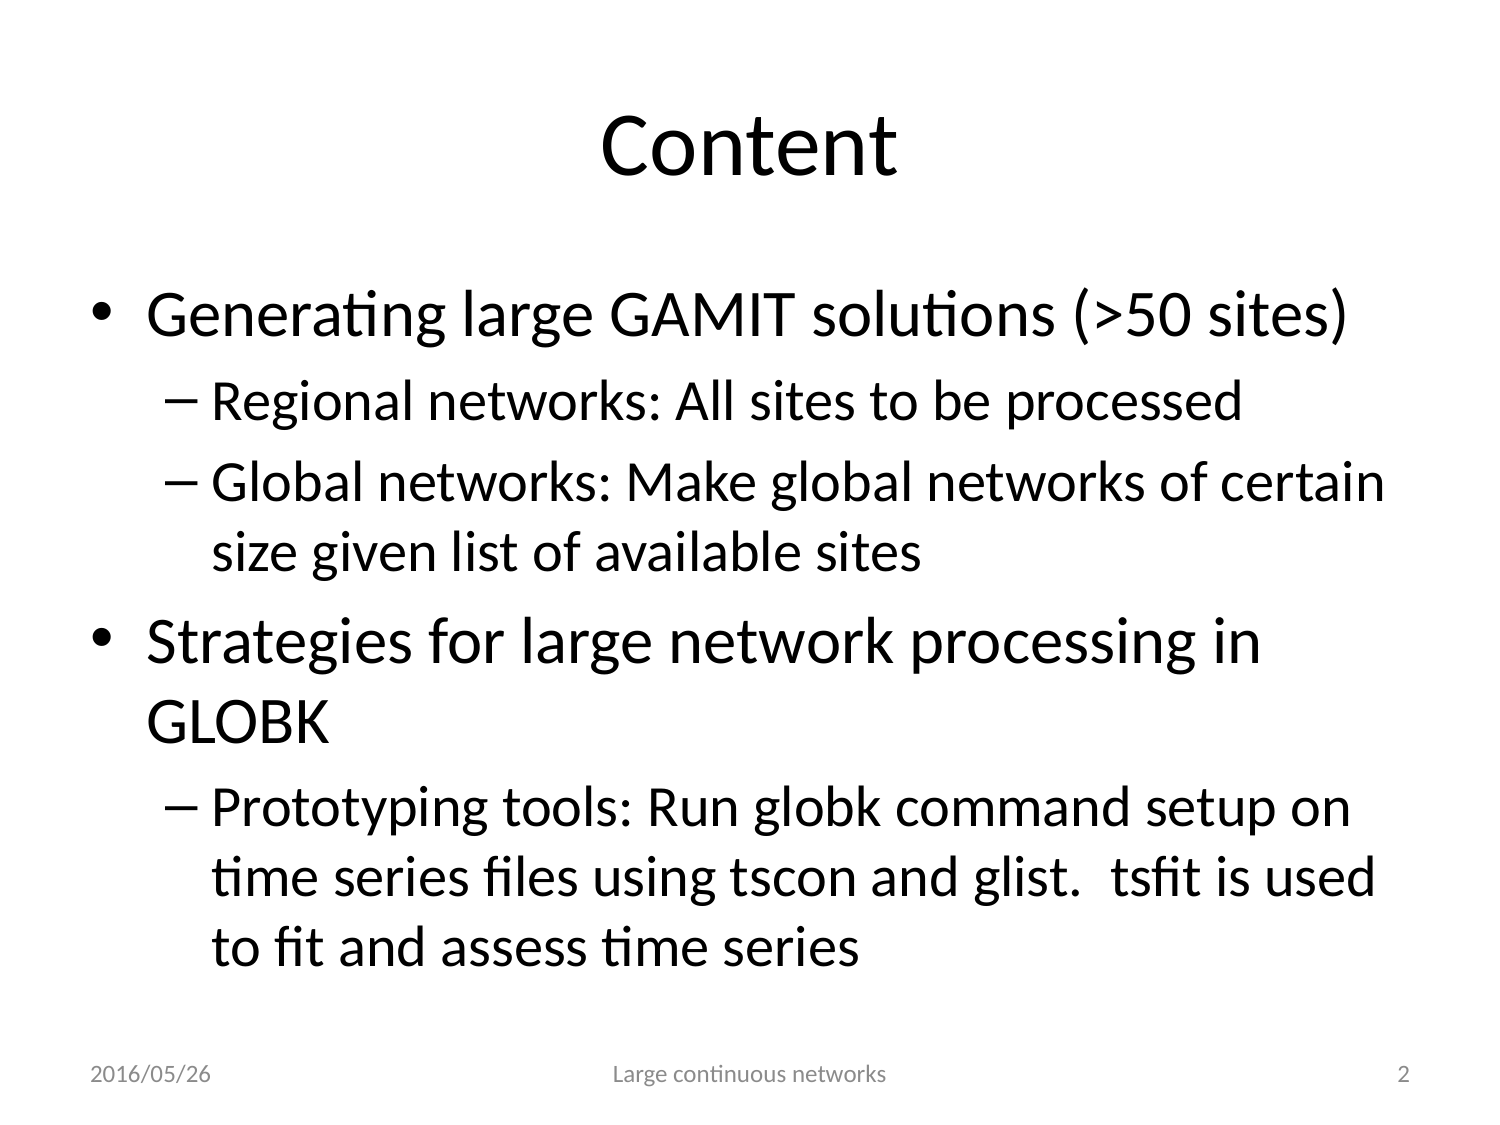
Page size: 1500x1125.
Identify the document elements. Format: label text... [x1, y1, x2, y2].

slide_number 2 [1074, 1042, 1425, 1103]
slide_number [75, 1042, 425, 1103]
list Generating large GAMIT solutions (>50 sites) Regional networks: All sites to be processed Global networks: Make global networks of certain size given list of available sites Strategies for large network processing in GLOBK Prototyping tools: Run globk command setup on time series files using tscon and glist. tsfit is used to fit and assess time series [75, 262, 1425, 1005]
footer Large continuous networks [512, 1042, 988, 1103]
title Content [75, 45, 1425, 233]
